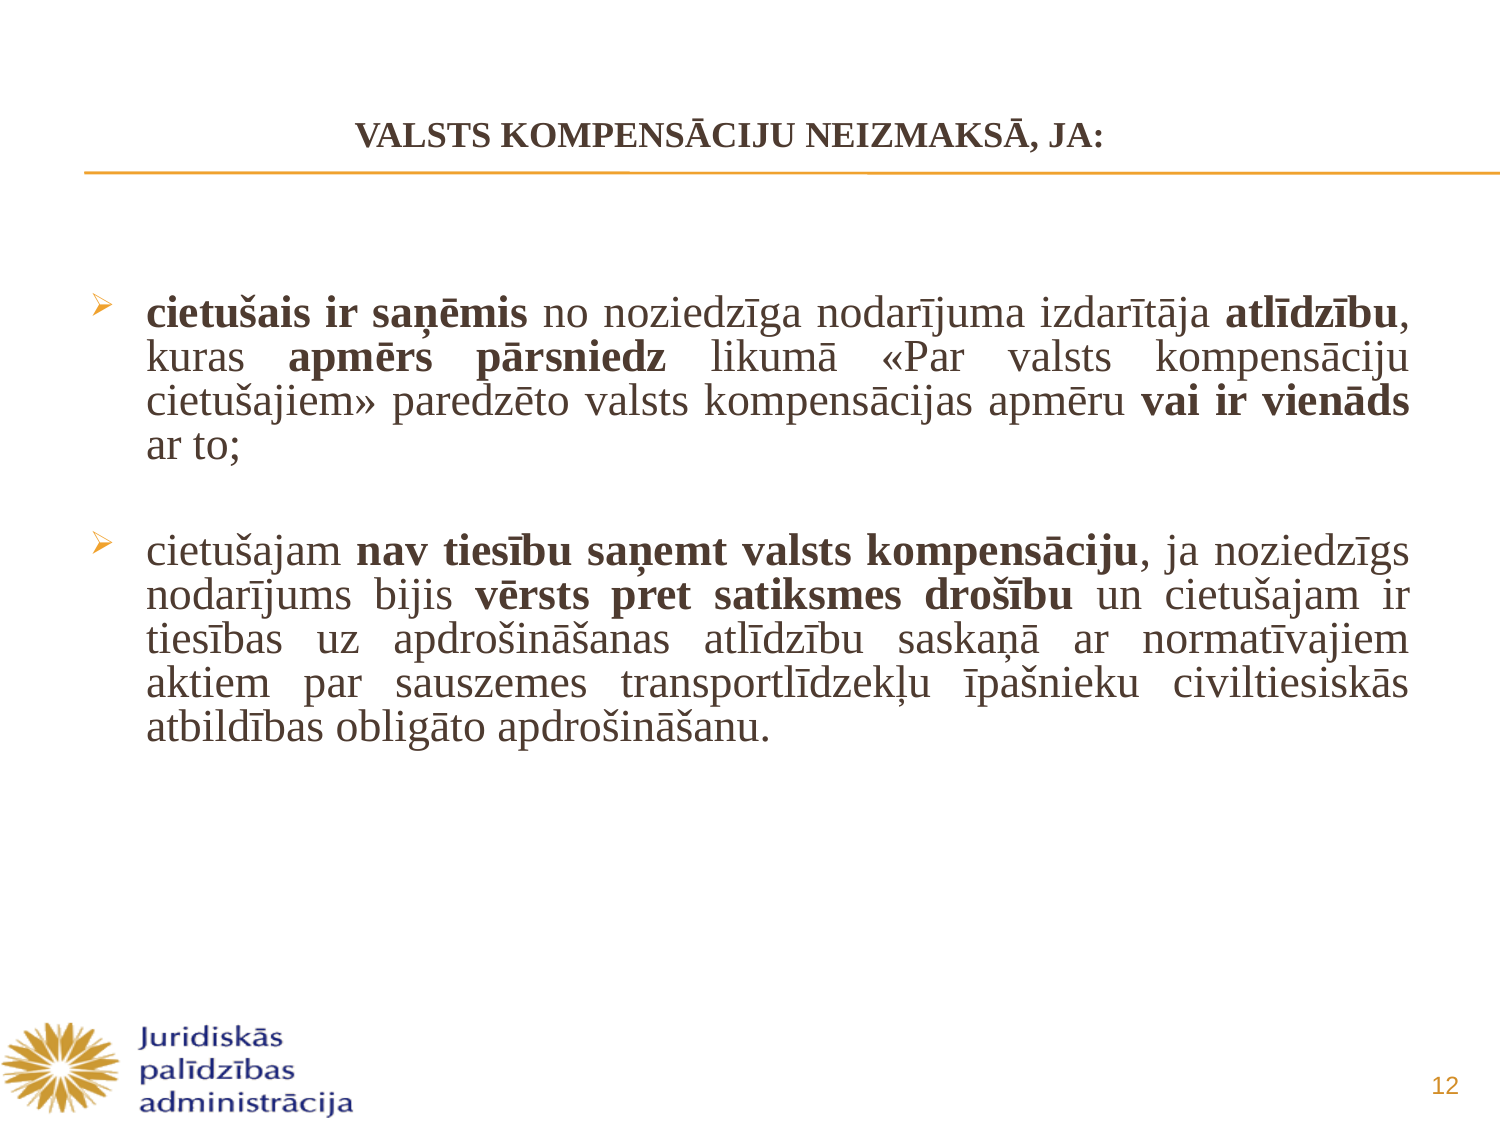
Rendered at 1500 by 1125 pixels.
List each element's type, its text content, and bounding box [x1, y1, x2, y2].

title Valsts kompensāciju neizmaksā, ja: [41, 54, 1420, 162]
picture [0, 1019, 355, 1118]
slide_number 12 [1350, 1061, 1475, 1103]
list cietušais ir saņēmis no noziedzīga nodarījuma izdarītāja atlīdzību, kuras apmērs pārsniedz likumā «Par valsts kompensāciju cietušajiem» paredzēto valsts kompensācijas apmēru vai ir vienāds ar to; cietušajam nav tiesību saņemt valsts kompensāciju, ja noziedzīgs nodarījums bijis vērsts pret satiksmes drošību un cietušajam ir tiesības uz apdrošināšanas atlīdzību saskaņā ar normatīvajiem aktiem par sauszemes transportlīdzekļu īpašnieku civiltiesiskās atbildības obligāto apdrošināšanu. [75, 152, 1425, 982]
